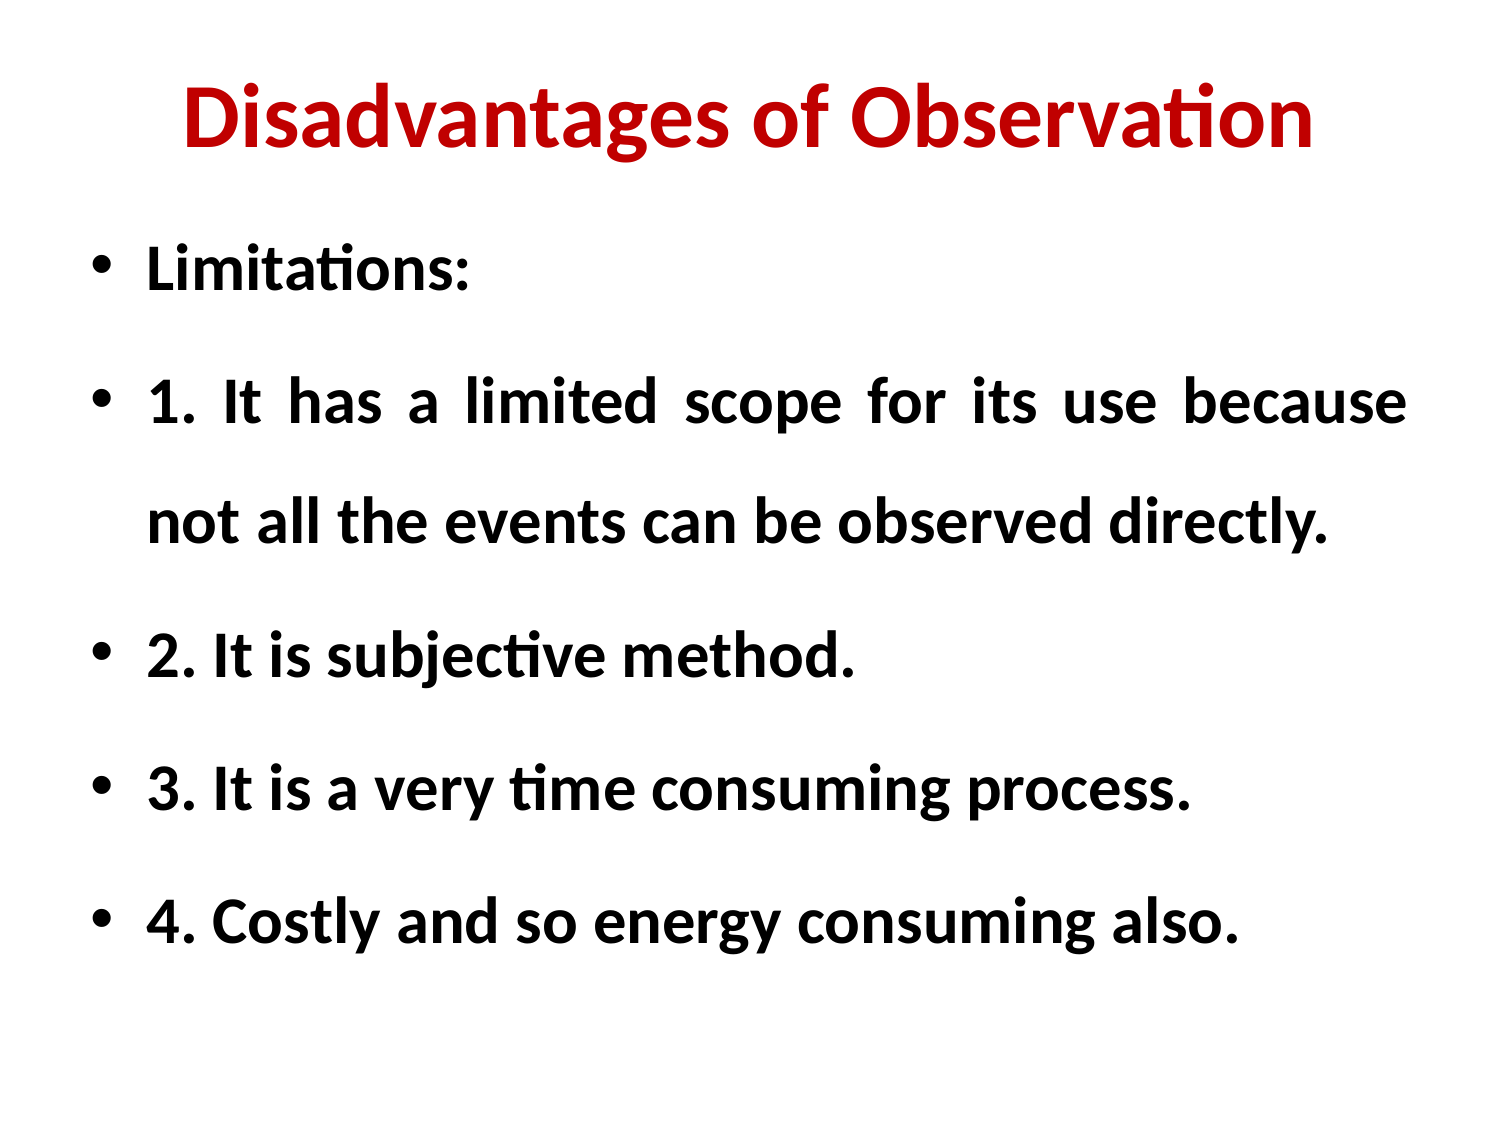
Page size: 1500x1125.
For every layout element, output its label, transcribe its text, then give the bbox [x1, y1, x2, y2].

list Limitations: 1. It has a limited scope for its use because not all the events can be observed directly. 2. It is subjective method. 3. It is a very time consuming process. 4. Costly and so energy consuming also. [75, 175, 1425, 1005]
title Disadvantages of Observation [75, 45, 1425, 175]
